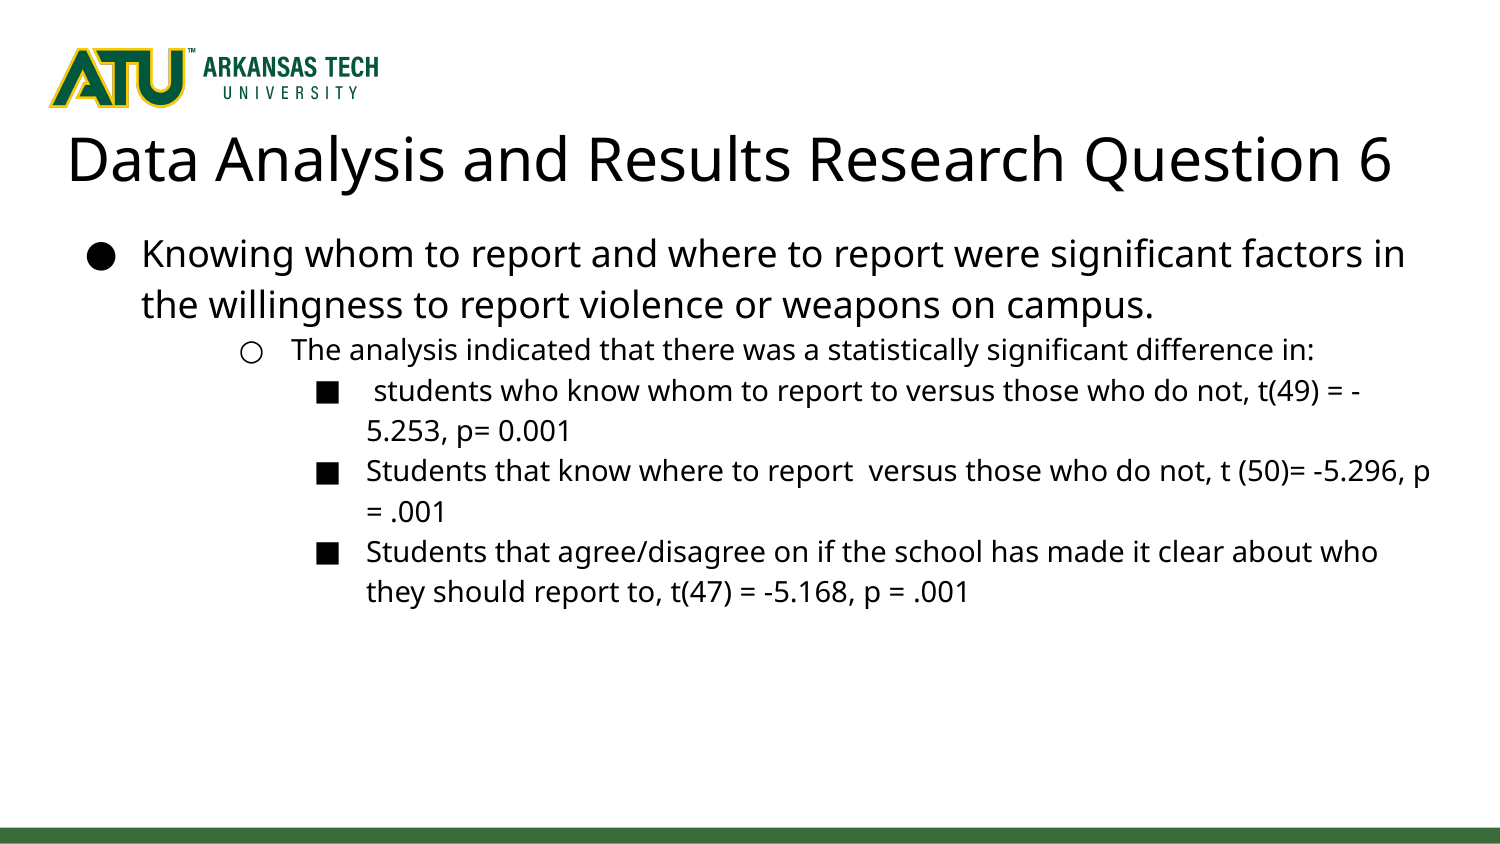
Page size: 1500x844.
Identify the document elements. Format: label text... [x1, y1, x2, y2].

title Data Analysis and Results Research Question 6 [51, 106, 1449, 207]
picture [0, 0, 427, 158]
list Knowing whom to report and where to report were significant factors in the willingness to report violence or weapons on campus. The analysis indicated that there was a statistically significant difference in: students who know whom to report to versus those who do not, t(49) = -5.253, p= 0.001 Students that know where to report versus those who do not, t (50)= -5.296, p = .001 Students that agree/disagree on if the school has made it clear about who they should report to, t(47) = -5.168, p = .001 [51, 207, 1449, 750]
